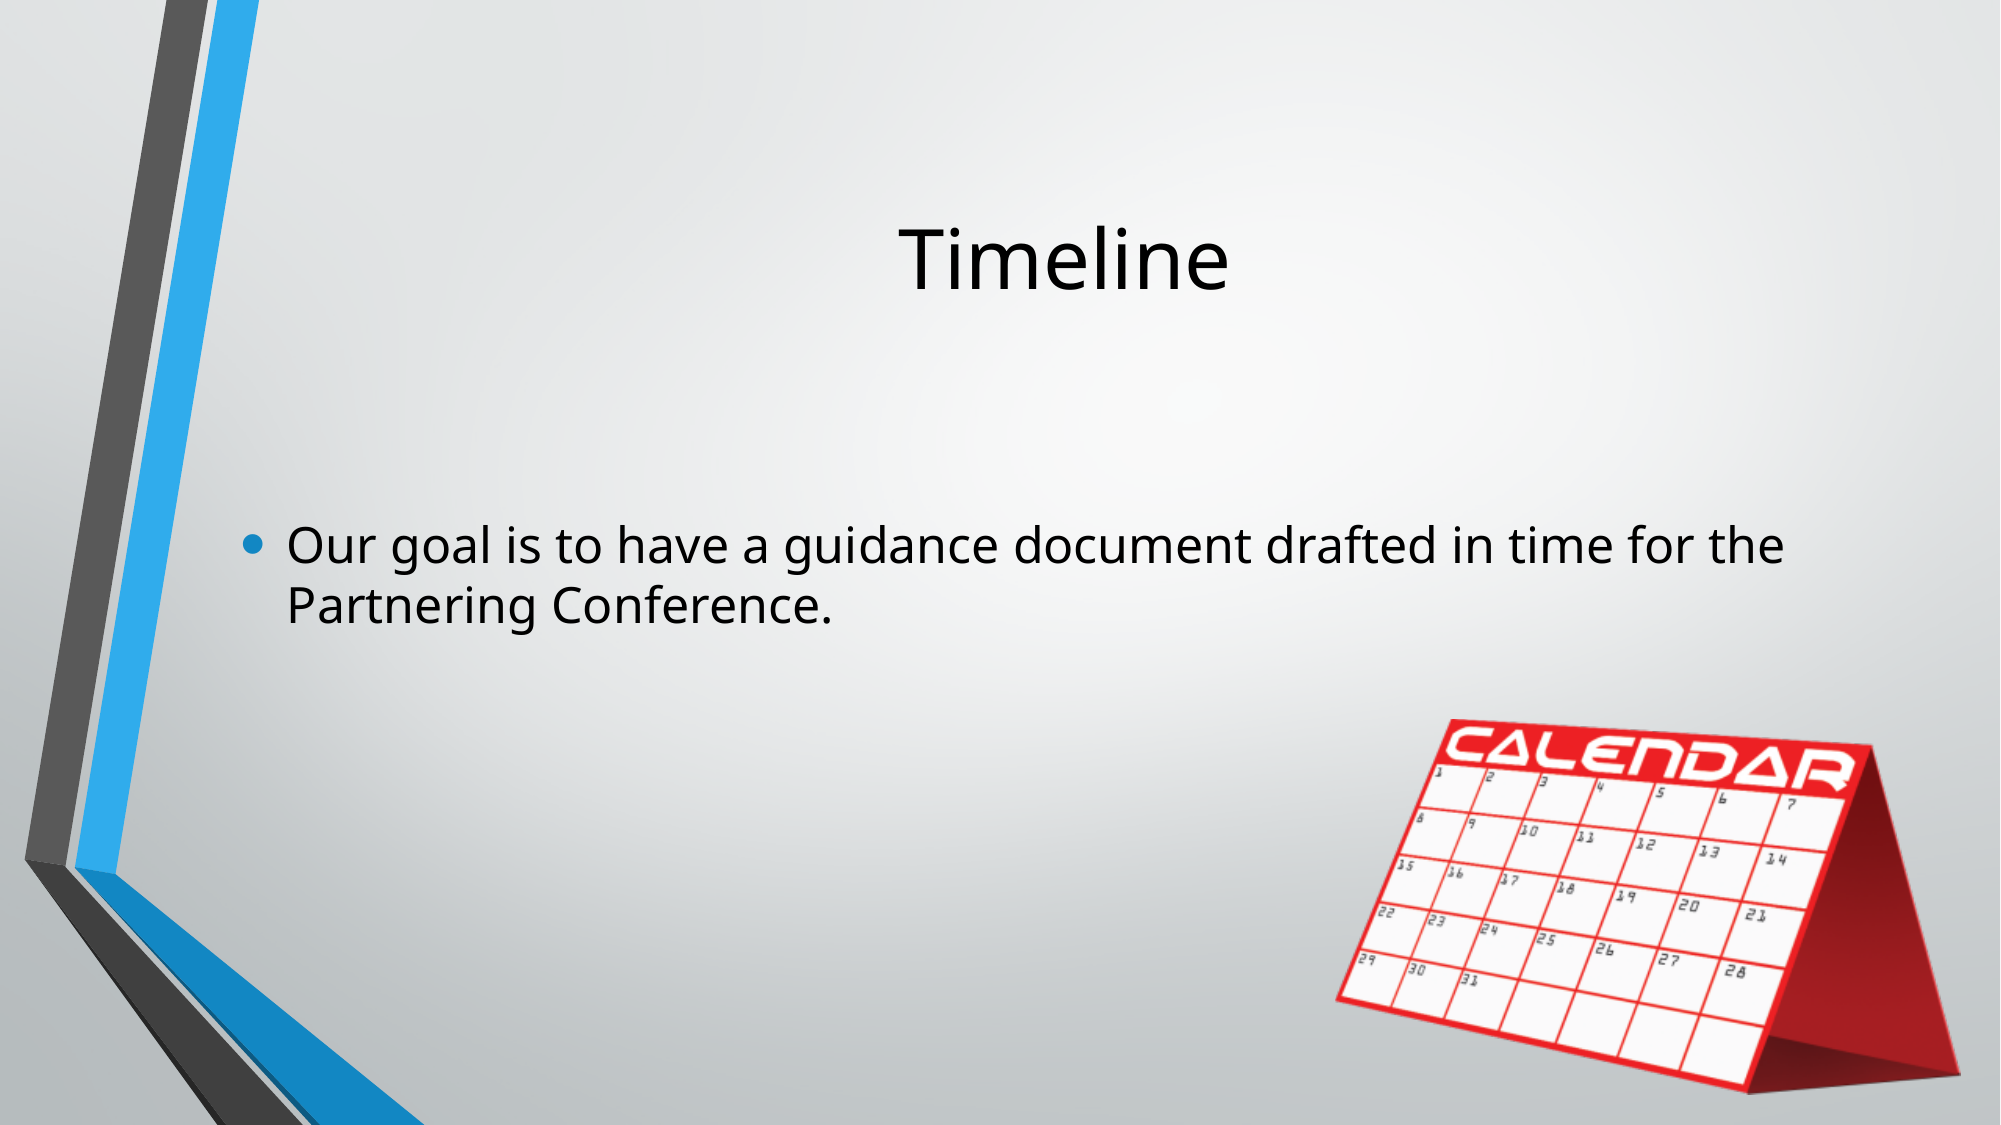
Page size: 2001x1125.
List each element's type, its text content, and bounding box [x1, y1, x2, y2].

title Timeline [243, 112, 1887, 400]
picture [1335, 719, 1961, 1095]
list Our goal is to have a guidance document drafted in time for the Partnering Conference. [224, 316, 1869, 830]
